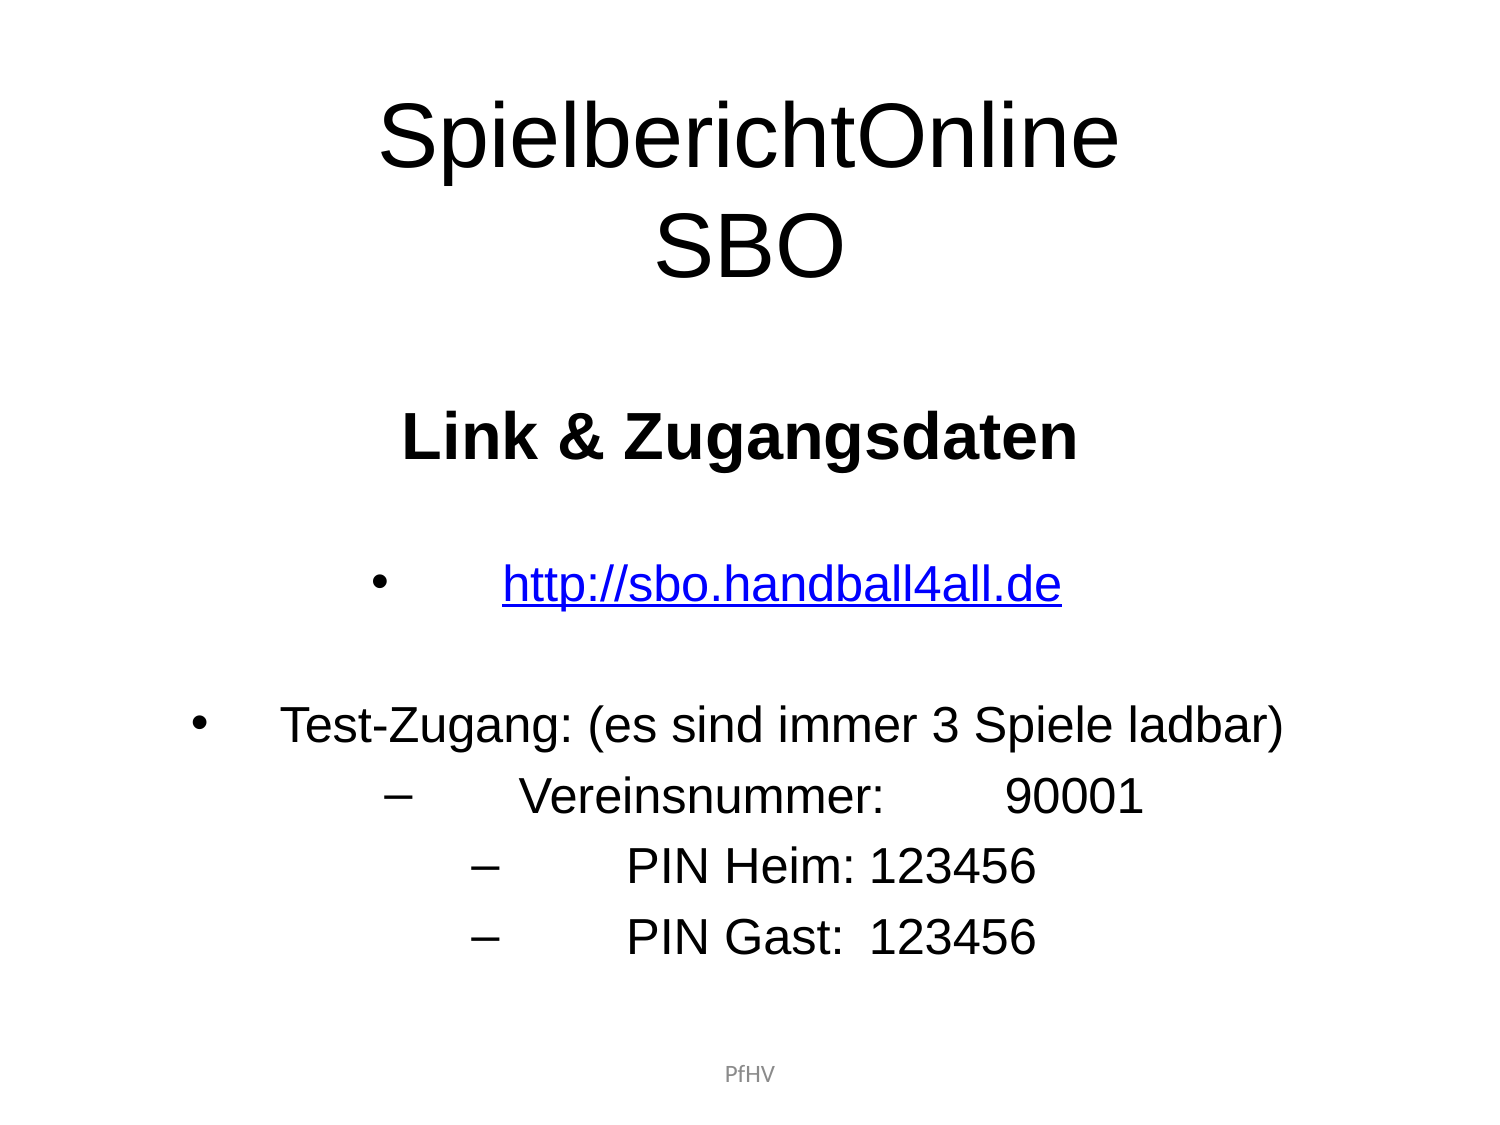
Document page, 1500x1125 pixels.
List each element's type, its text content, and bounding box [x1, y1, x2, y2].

list Link & Zugangsdaten [383, 385, 1117, 468]
footer PfHV [512, 1042, 988, 1103]
list http://sbo.handball4all.de Test-Zugang: (es sind immer 3 Spiele ladbar) Vereinsnummer: 90001 PIN Heim: 123456 PIN Gast: 123456 [56, 468, 1459, 976]
title SpielberichtOnline SBO [75, 45, 1425, 327]
